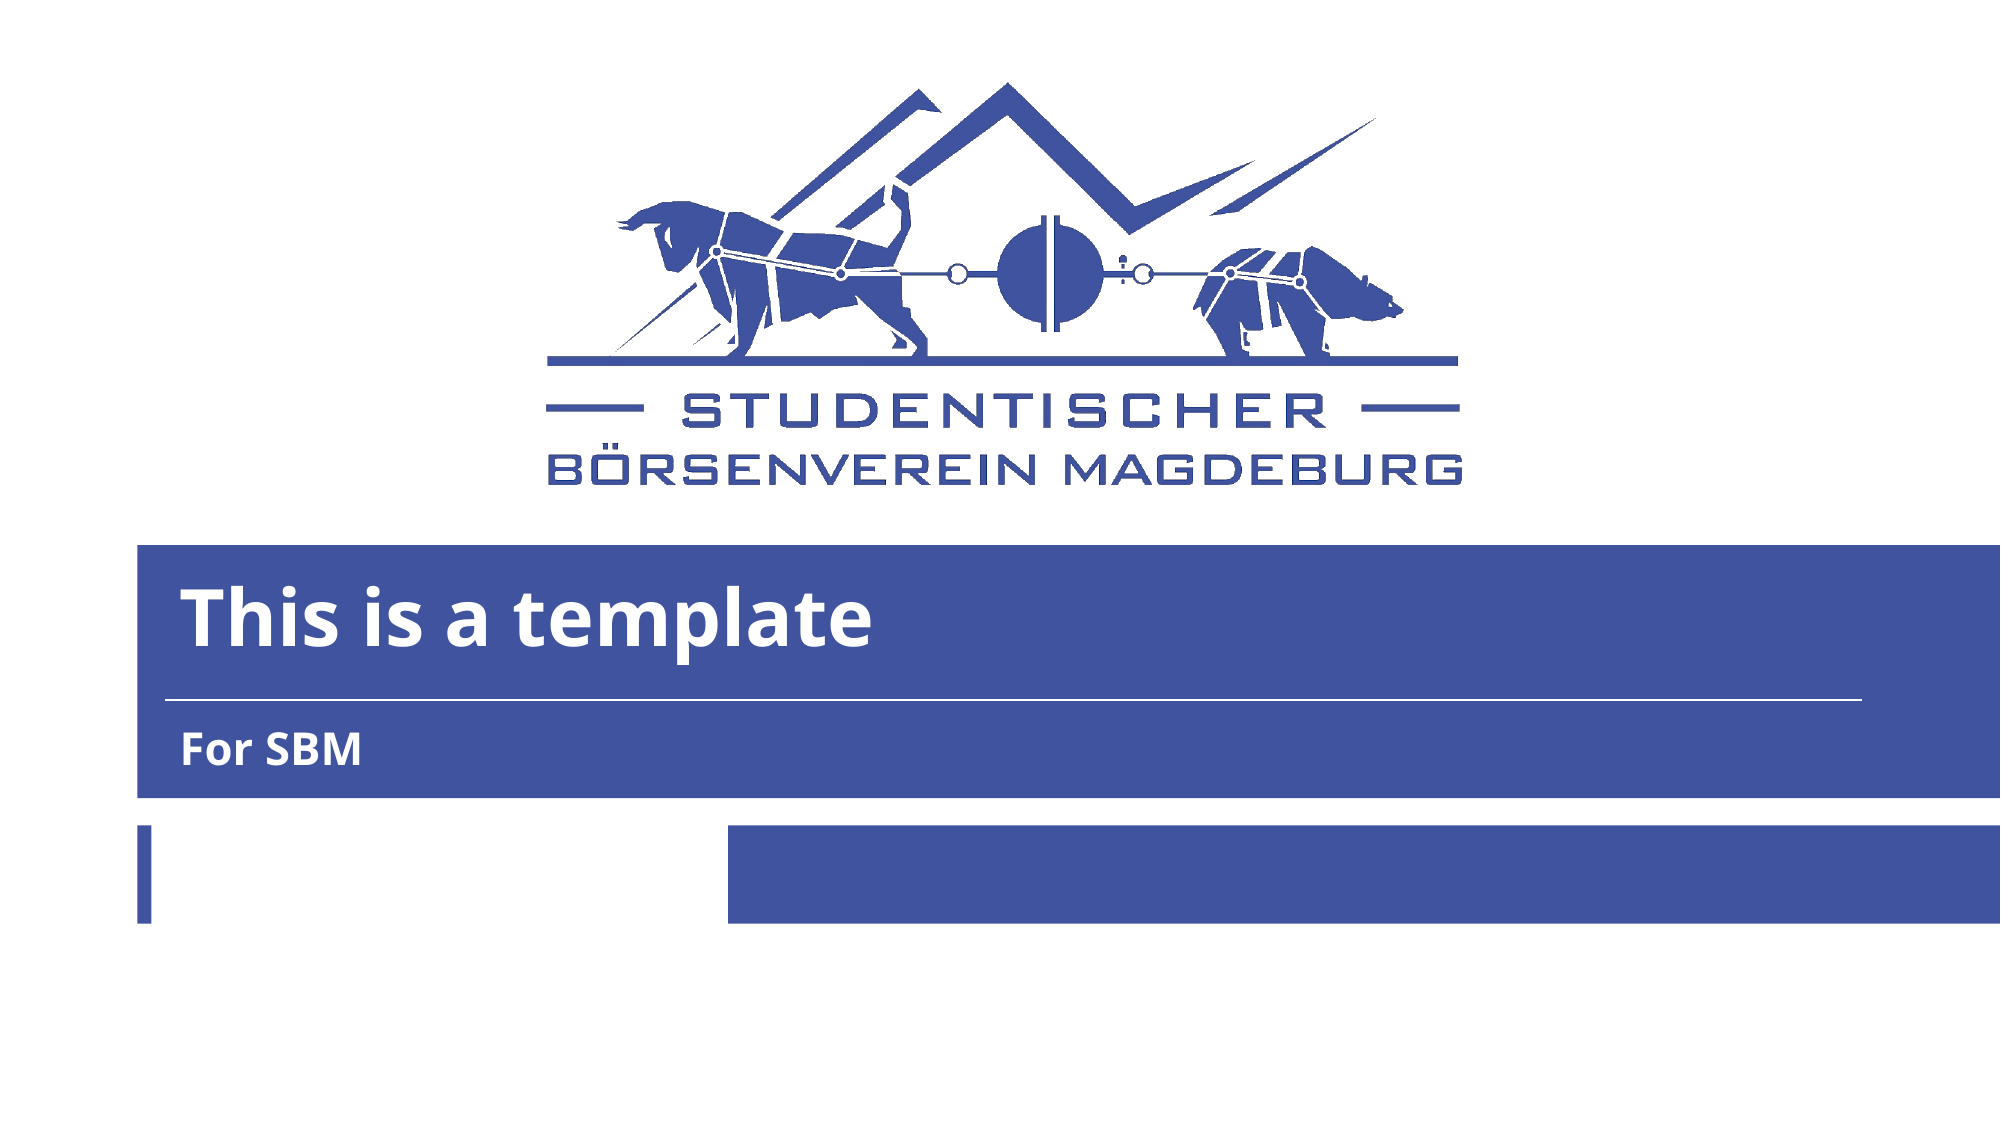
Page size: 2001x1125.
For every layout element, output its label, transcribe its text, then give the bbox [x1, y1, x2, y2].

list For SBM [164, 718, 1347, 783]
picture [506, 56, 1494, 504]
title This is a template [164, 571, 1347, 672]
